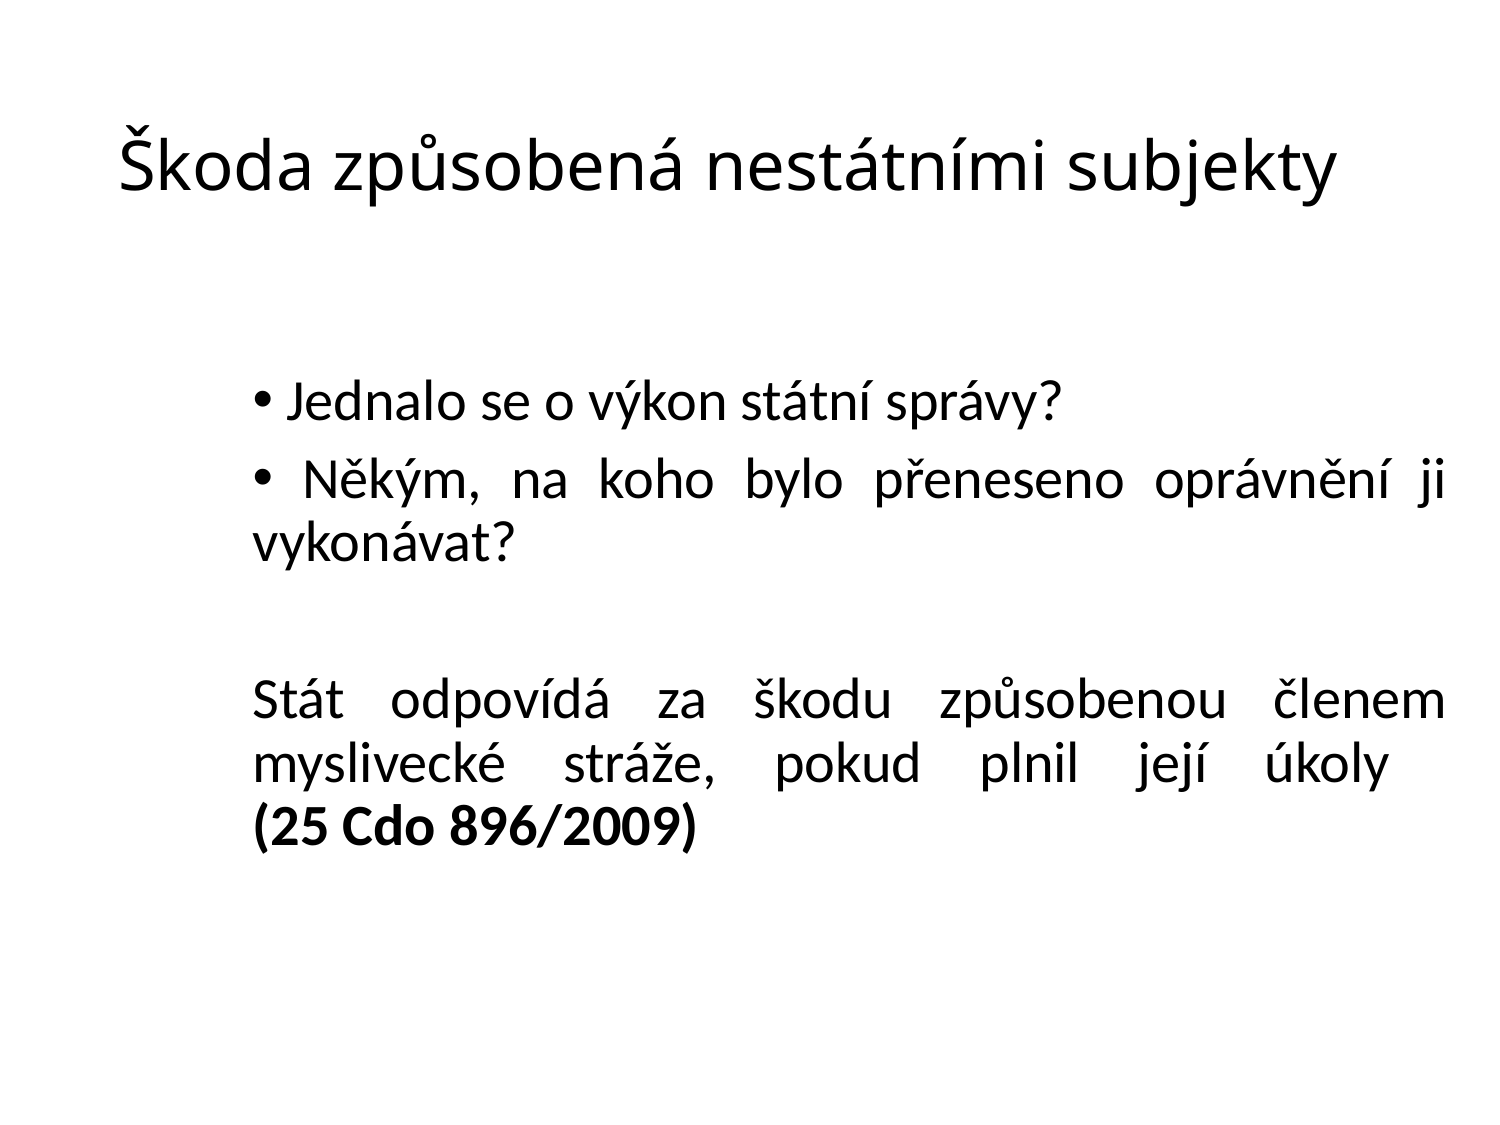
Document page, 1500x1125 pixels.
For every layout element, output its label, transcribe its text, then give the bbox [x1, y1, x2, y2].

title Škoda způsobená nestátními subjekty [103, 59, 1397, 278]
list Jednalo se o výkon státní správy? Někým, na koho bylo přeneseno oprávnění ji vykonávat? Stát odpovídá za škodu způsobenou členem myslivecké stráže, pokud plnil její úkoly (25 Cdo 896/2009) [237, 362, 1463, 1063]
